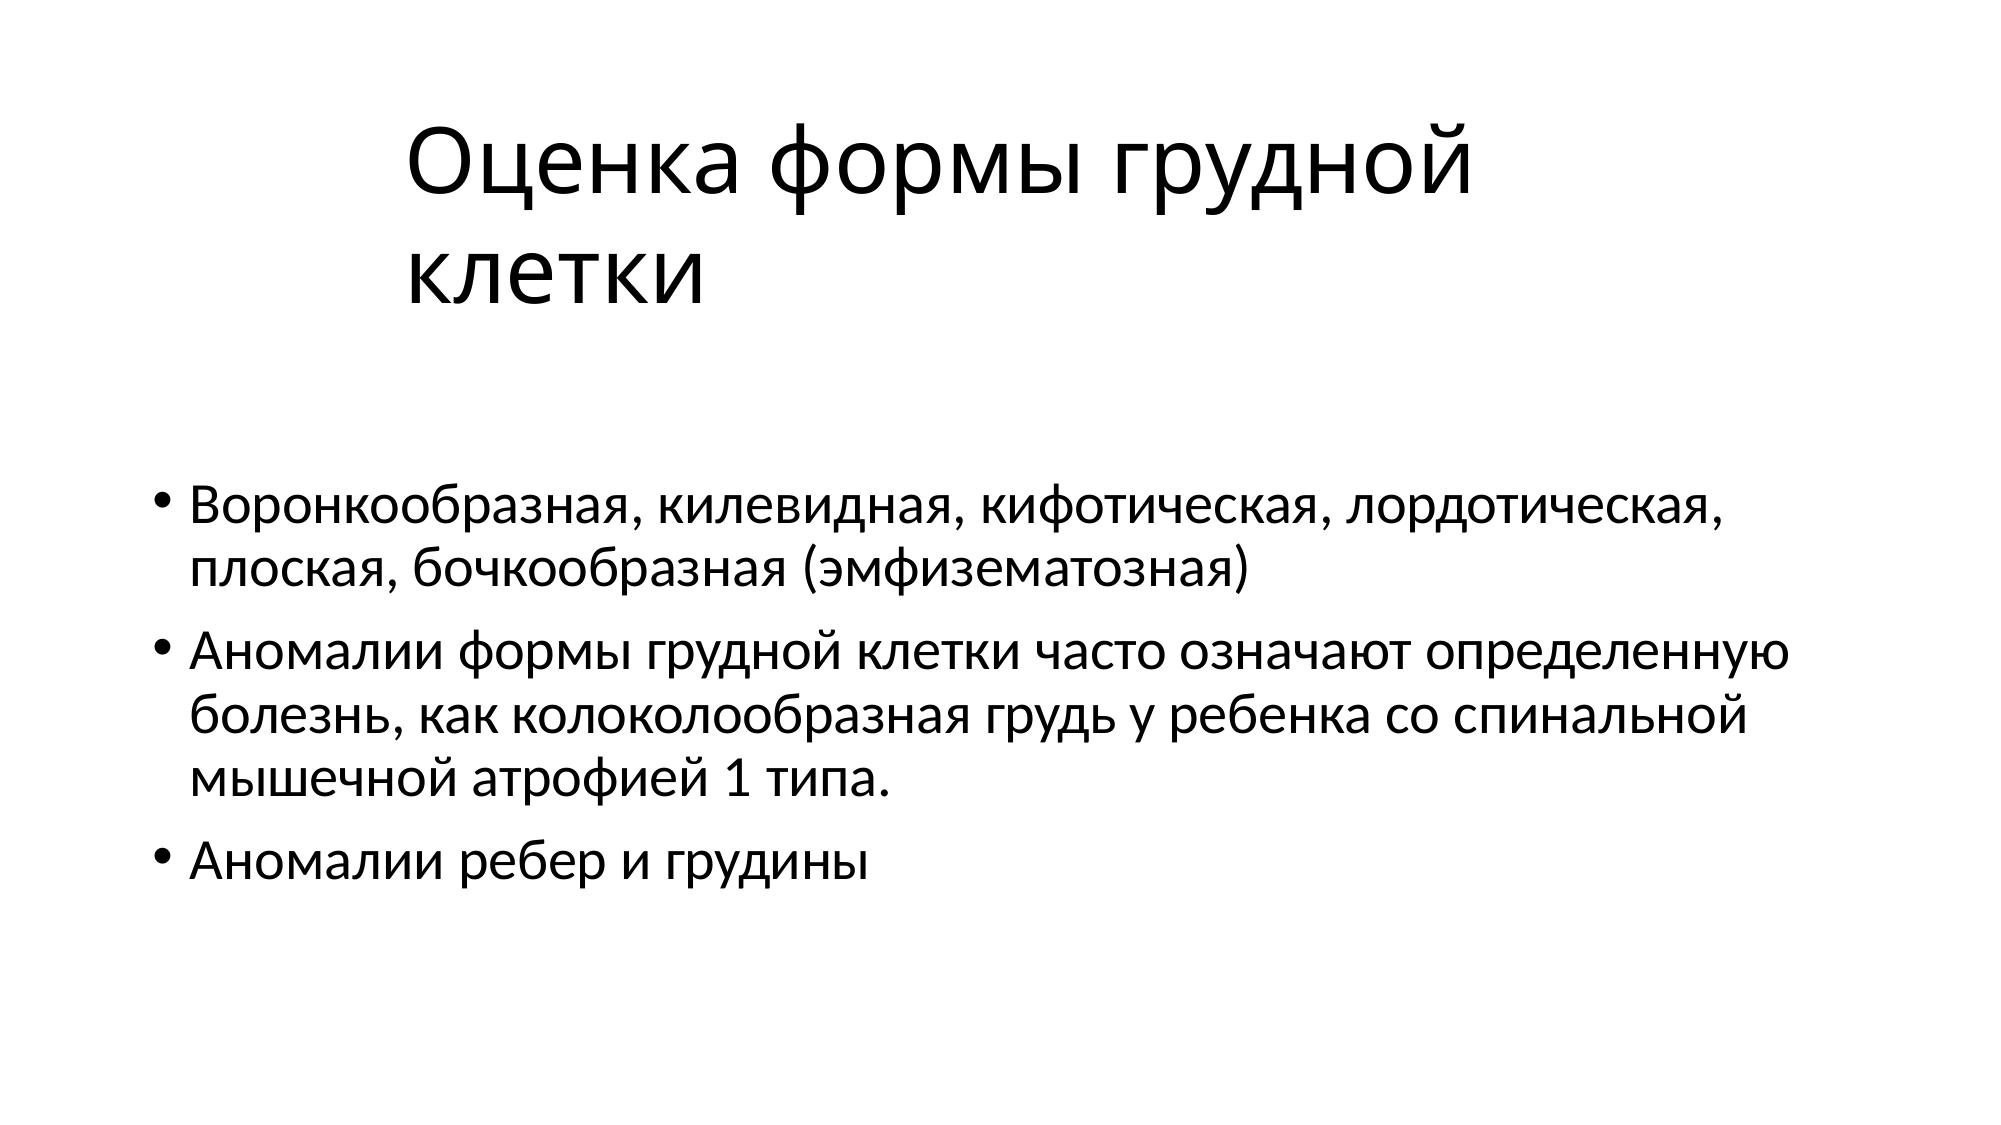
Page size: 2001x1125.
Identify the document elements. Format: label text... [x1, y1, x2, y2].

title Оценка формы грудной клетки [402, 100, 1597, 323]
text_box Воронкообразная, килевидная, кифотическая, лордотическая, плоская, бочкообразная (эмфизематозная) Аномалии формы грудной клетки часто означают определенную болезнь, как колоколообразная грудь у ребенка со спинальной мышечной атрофией 1 типа. Аномалии ребер и грудины [150, 462, 1807, 891]
